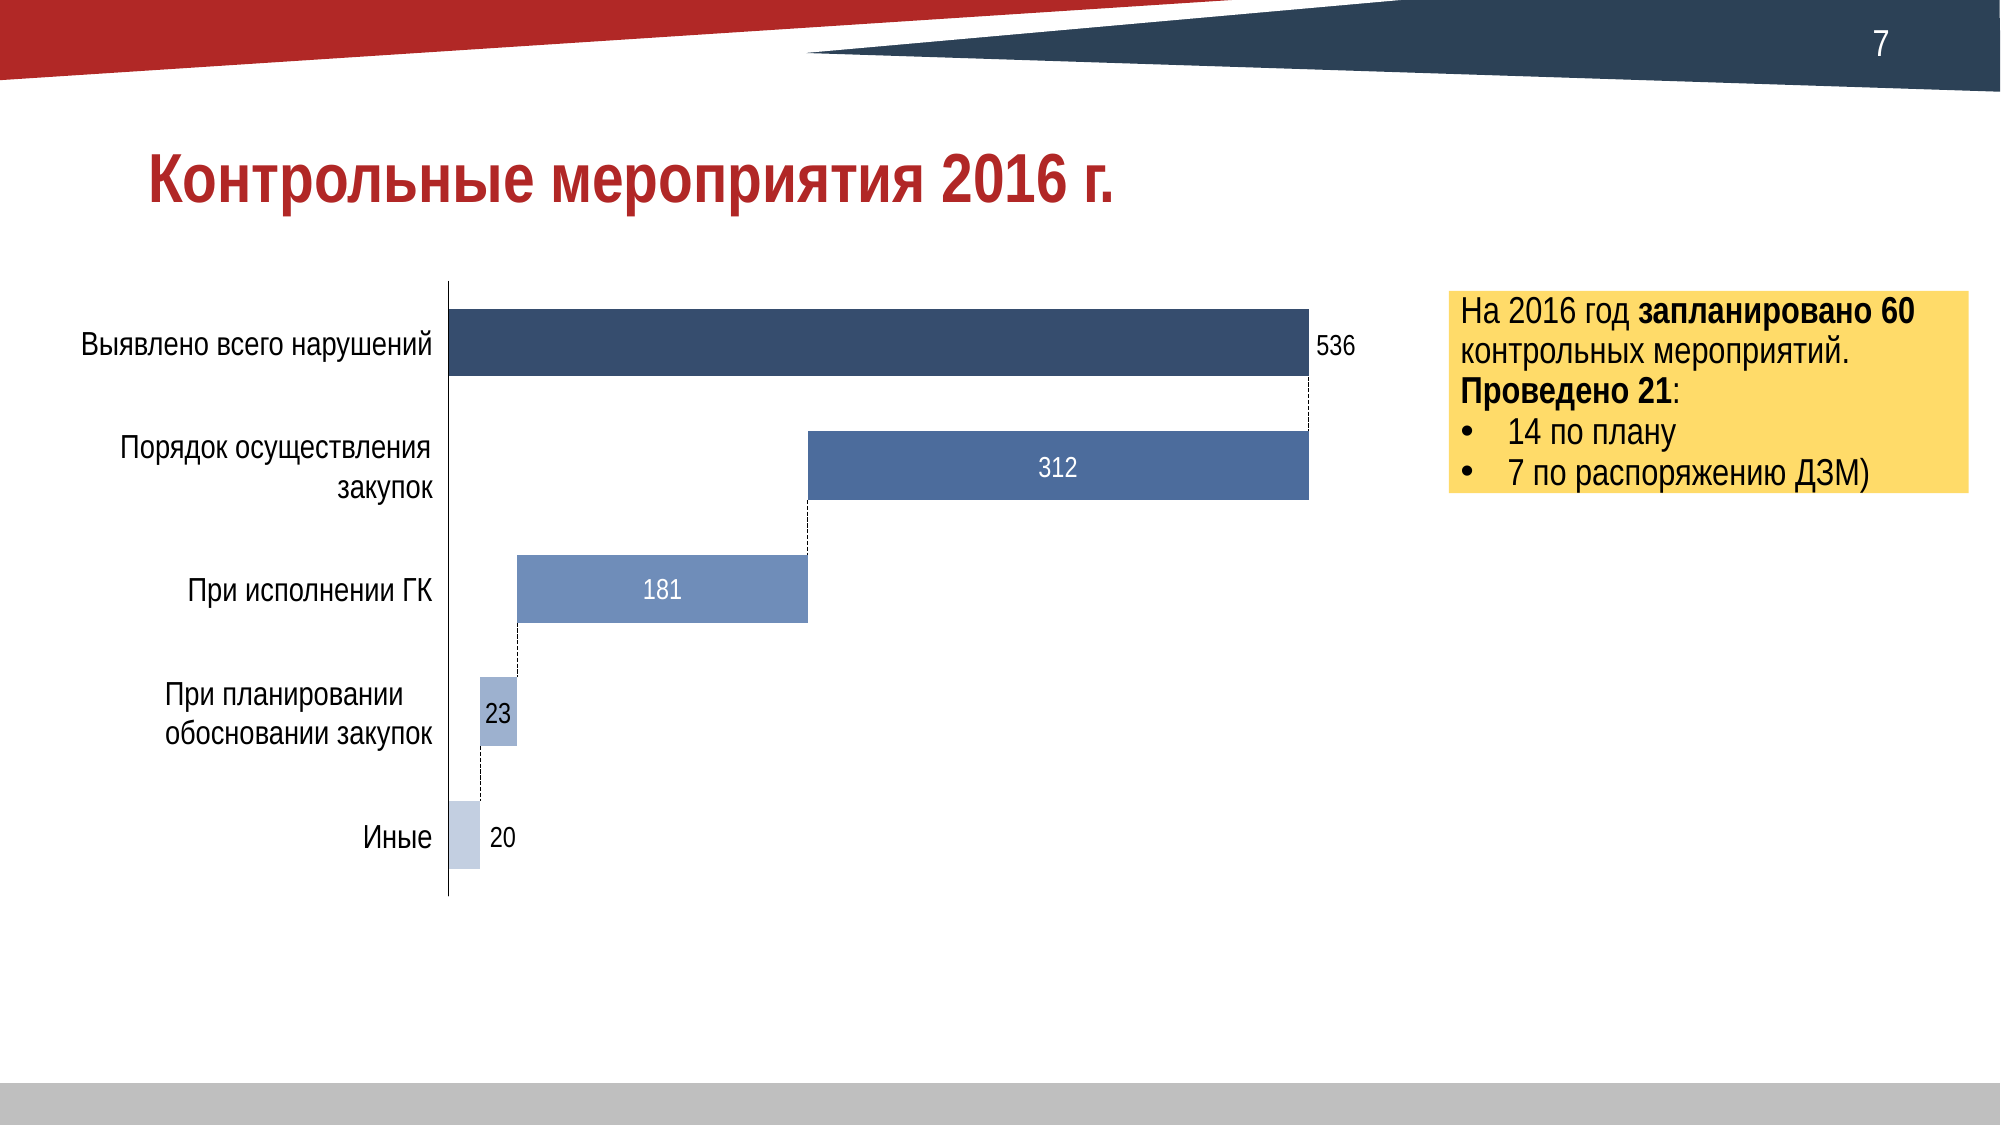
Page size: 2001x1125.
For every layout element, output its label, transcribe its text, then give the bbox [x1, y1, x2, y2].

text_box Порядок осуществления закупок [120, 425, 407, 506]
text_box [412, 249, 1378, 922]
text_box При планировании обосновании закупок [164, 671, 407, 752]
text_box Иные [362, 814, 407, 855]
text_box При исполнении ГК [186, 568, 407, 609]
text_box Выявлено всего нарушений [78, 322, 407, 363]
title Контрольные мероприятия 2016 г. [148, 140, 1872, 268]
text_box На 2016 год запланировано 60 контрольных мероприятий. Проведено 21: 14 по плану 7 по распоряжению ДЗМ) [1448, 290, 1969, 494]
